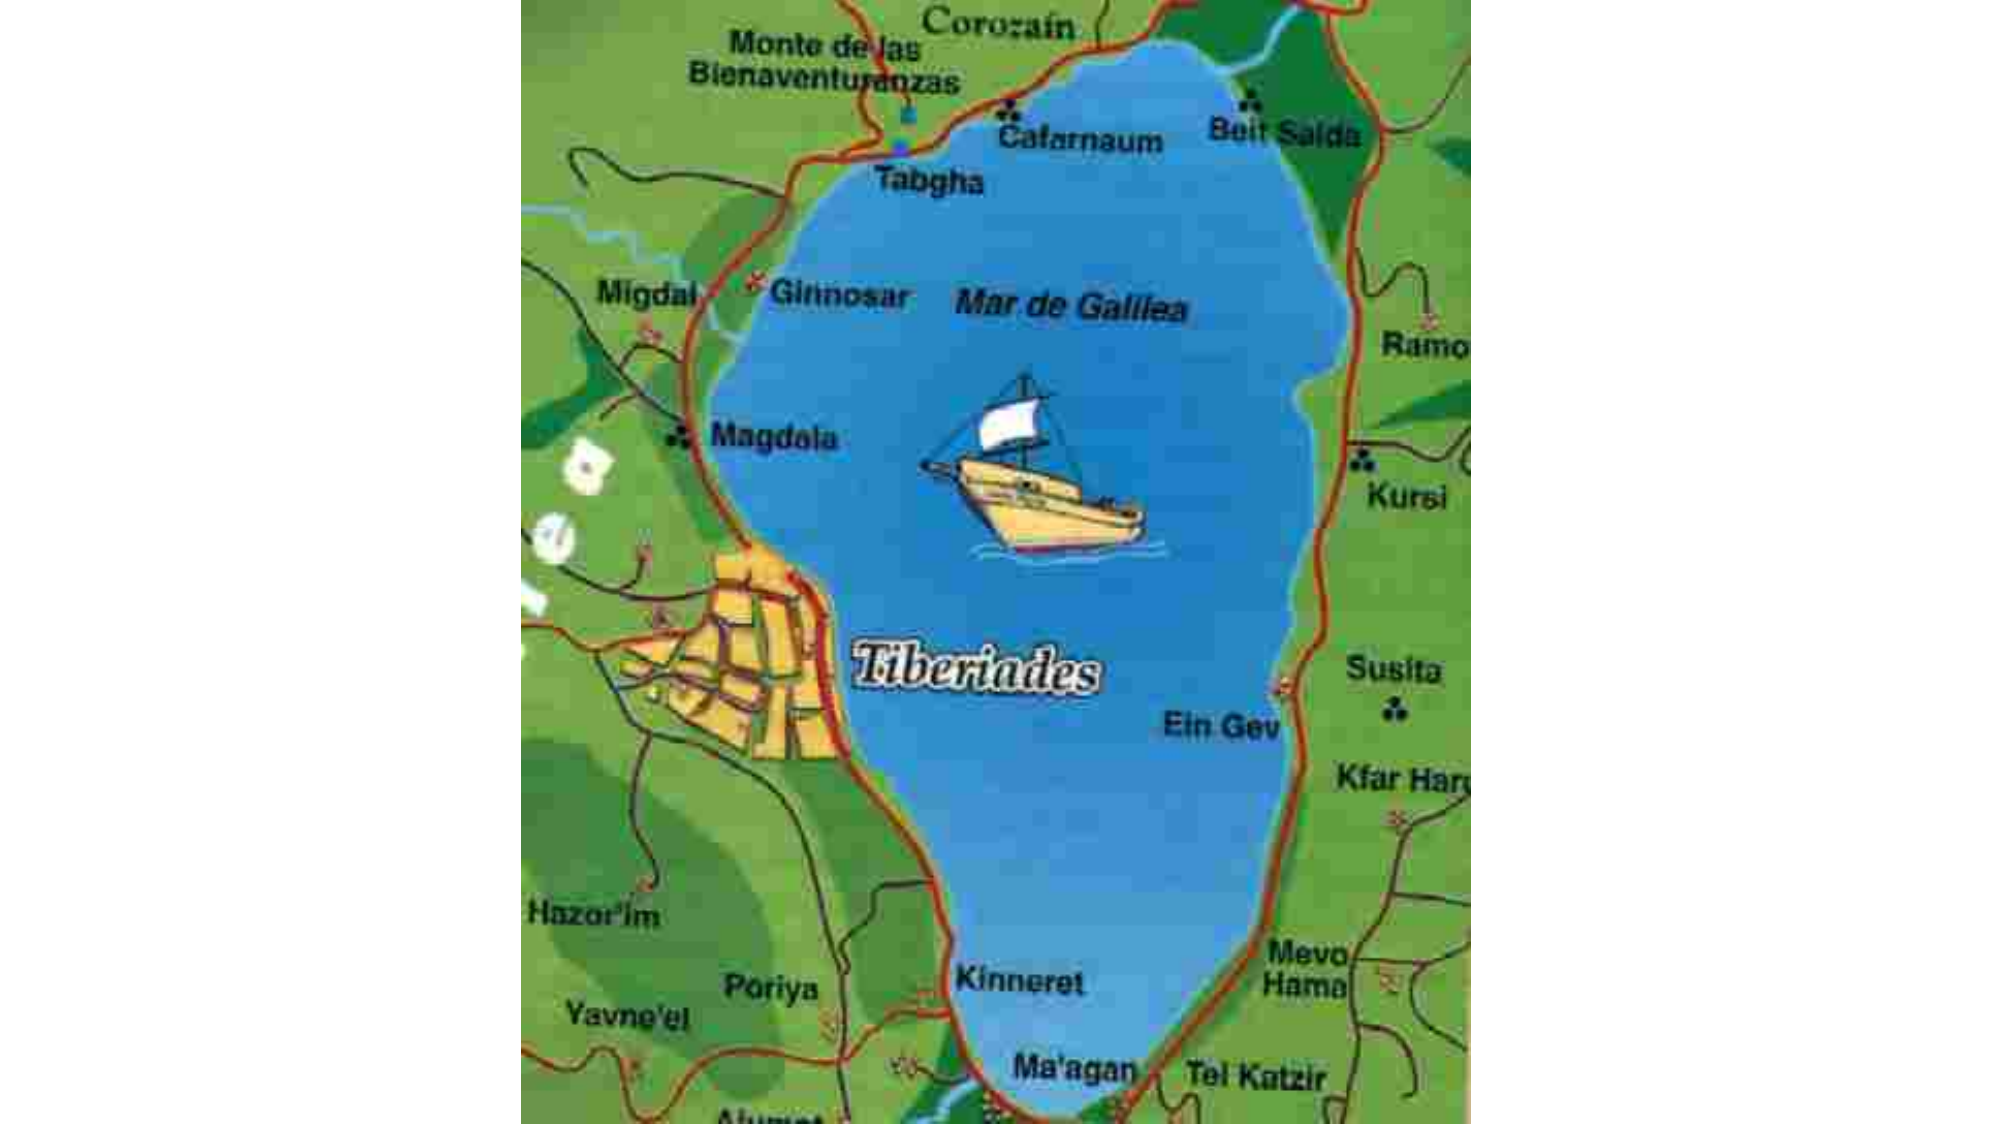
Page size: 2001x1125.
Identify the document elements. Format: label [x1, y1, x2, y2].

picture [521, 0, 1471, 1124]
